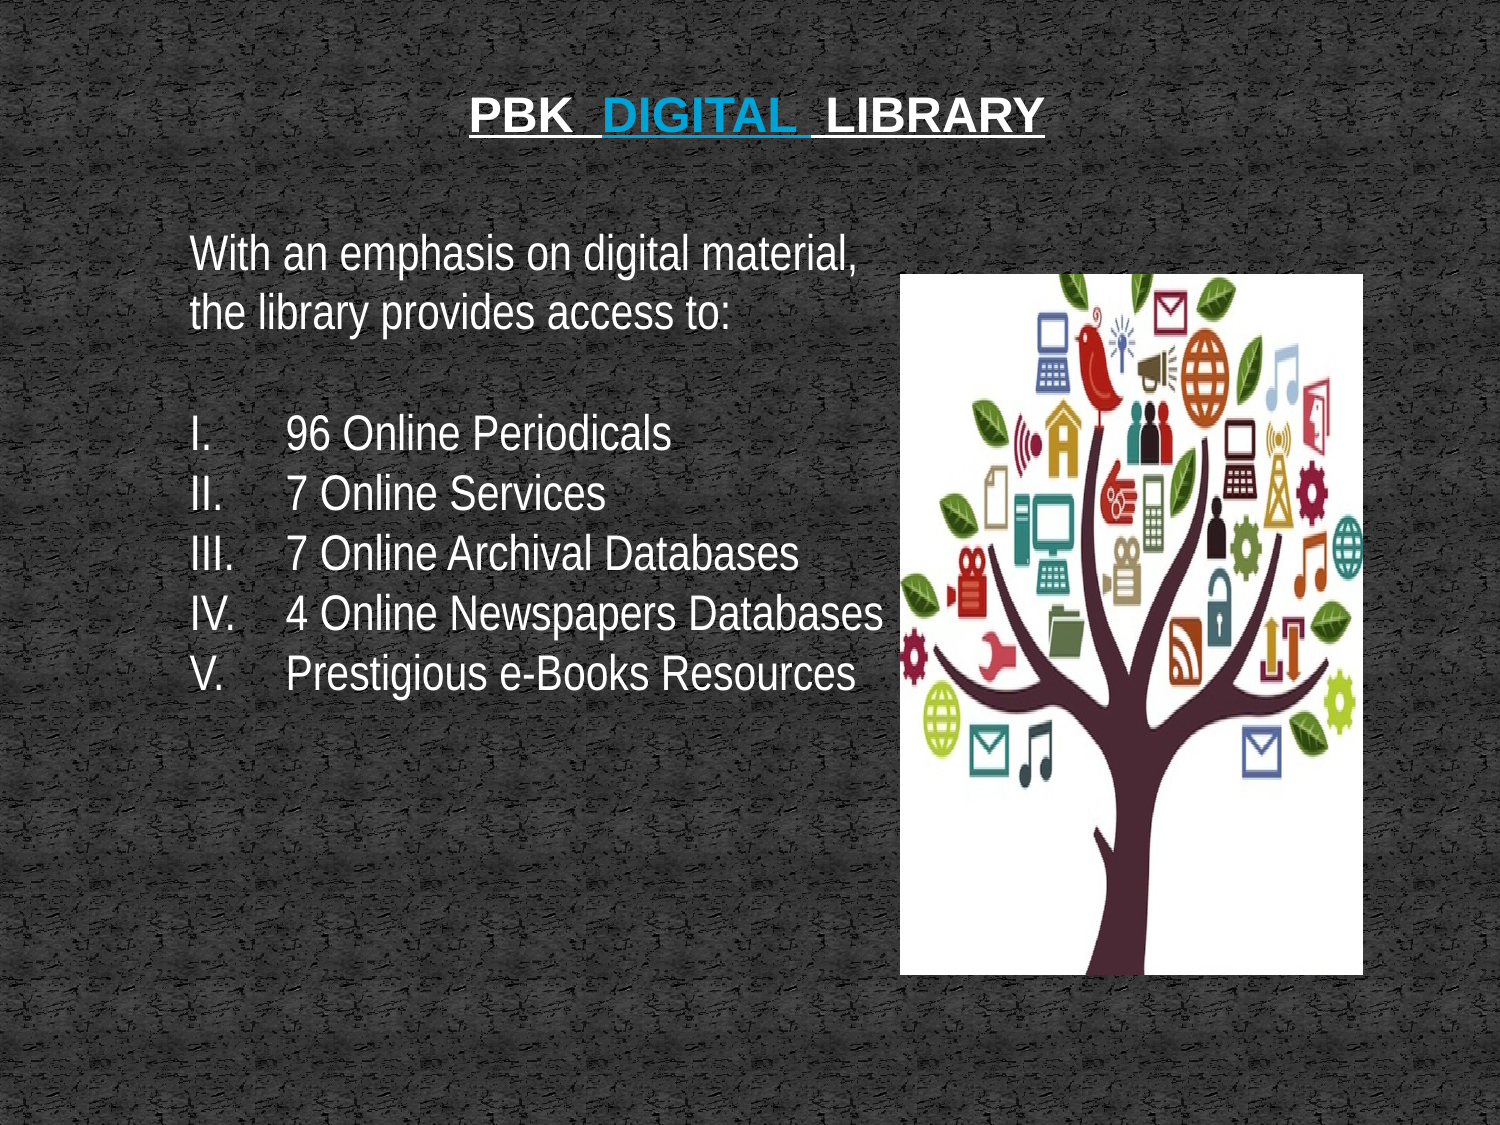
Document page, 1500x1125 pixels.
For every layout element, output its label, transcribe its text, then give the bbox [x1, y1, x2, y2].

text_box With an emphasis on digital material, the library provides access to: 96 Online Periodicals 7 Online Services 7 Online Archival Databases 4 Online Newspapers Databases Prestigious e-Books Resources [174, 162, 1388, 768]
text_box PBK DIGITAL LIBRARY [99, 74, 1400, 150]
picture [900, 274, 1363, 976]
